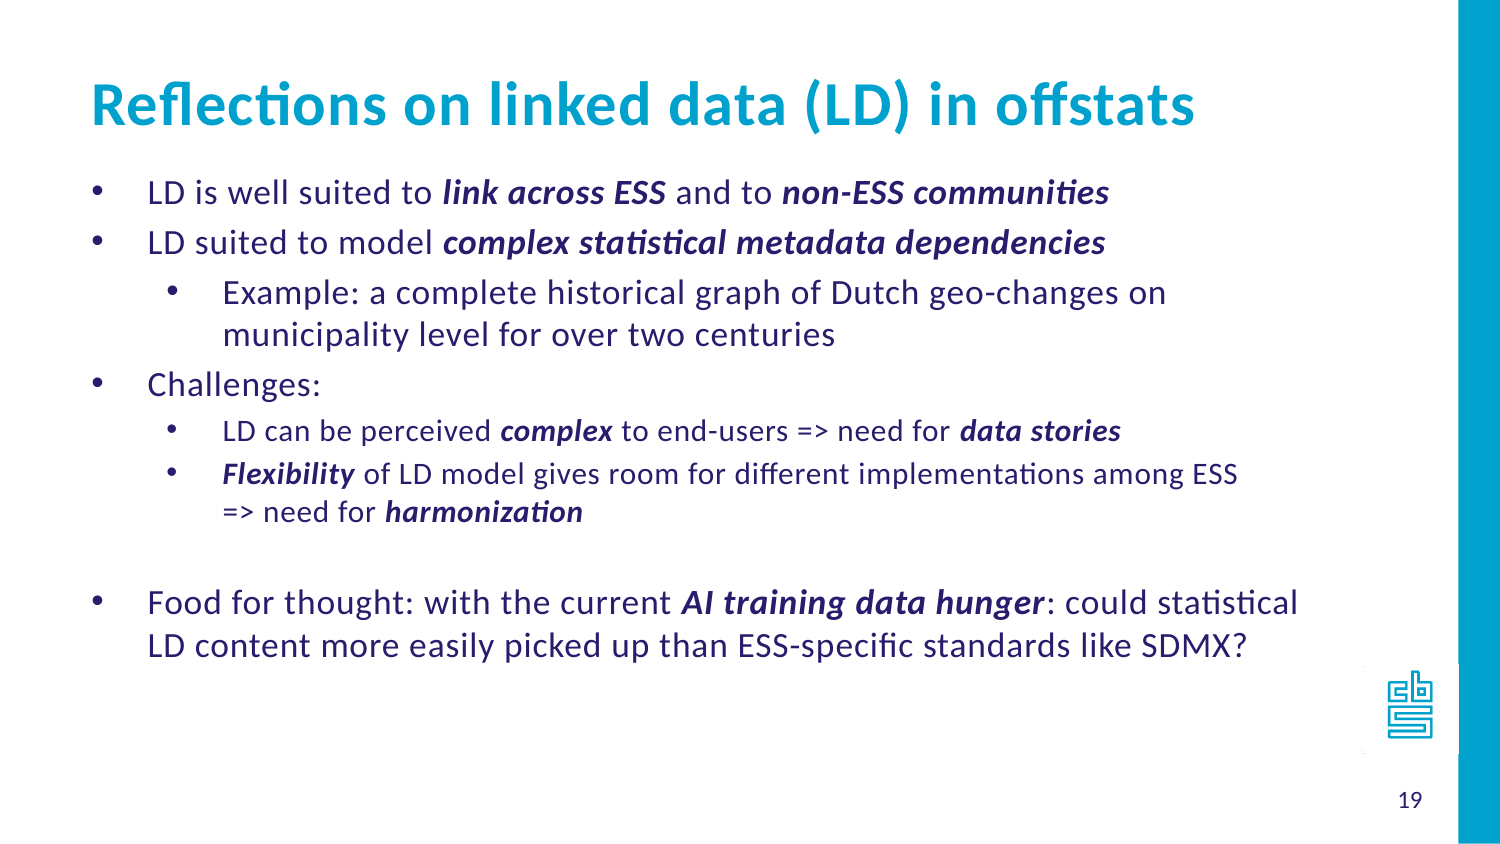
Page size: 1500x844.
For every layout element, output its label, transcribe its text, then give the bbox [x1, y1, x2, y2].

list LD is well suited to link across ESS and to non-ESS communities LD suited to model complex statistical metadata dependencies Example: a complete historical graph of Dutch geo-changes on municipality level for over two centuries Challenges: LD can be perceived complex to end-users => need for data stories Flexibility of LD model gives room for different implementations among ESS => need for harmonization Food for thought: with the current AI training data hunger: could statistical LD content more easily picked up than ESS-specific standards like SDMX? [76, 161, 1353, 729]
slide_number 19 [1361, 772, 1459, 826]
list Reflections on linked data (LD) in offstats [76, 55, 1353, 151]
picture [1361, 664, 1458, 754]
